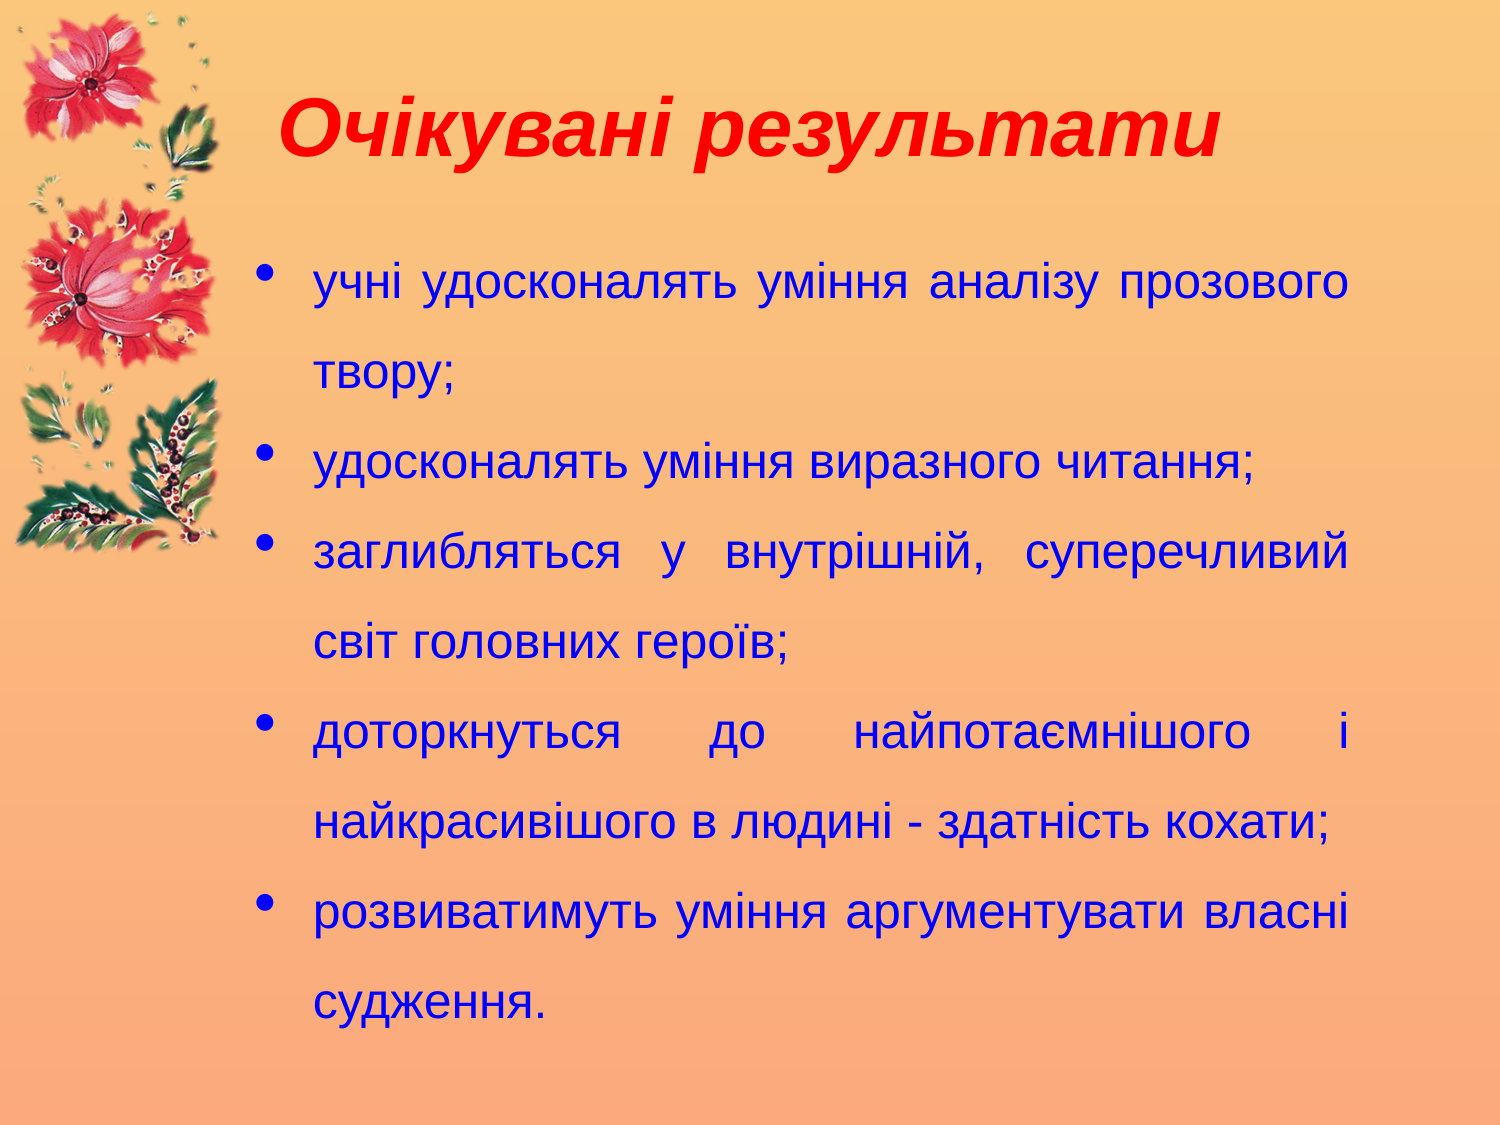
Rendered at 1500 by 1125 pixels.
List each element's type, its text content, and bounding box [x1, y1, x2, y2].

picture [0, 0, 243, 569]
text_box учні удосконалять уміння аналізу прозового твору; удосконалять уміння виразного читання; заглибляться у внутрішній, суперечливий світ головних героїв; доторкнуться до найпотаємнішого і найкрасивішого в людині - здатність кохати; розвиватимуть уміння аргументувати власні судження. [241, 160, 1365, 1036]
title Очікувані результати [247, 45, 1425, 203]
